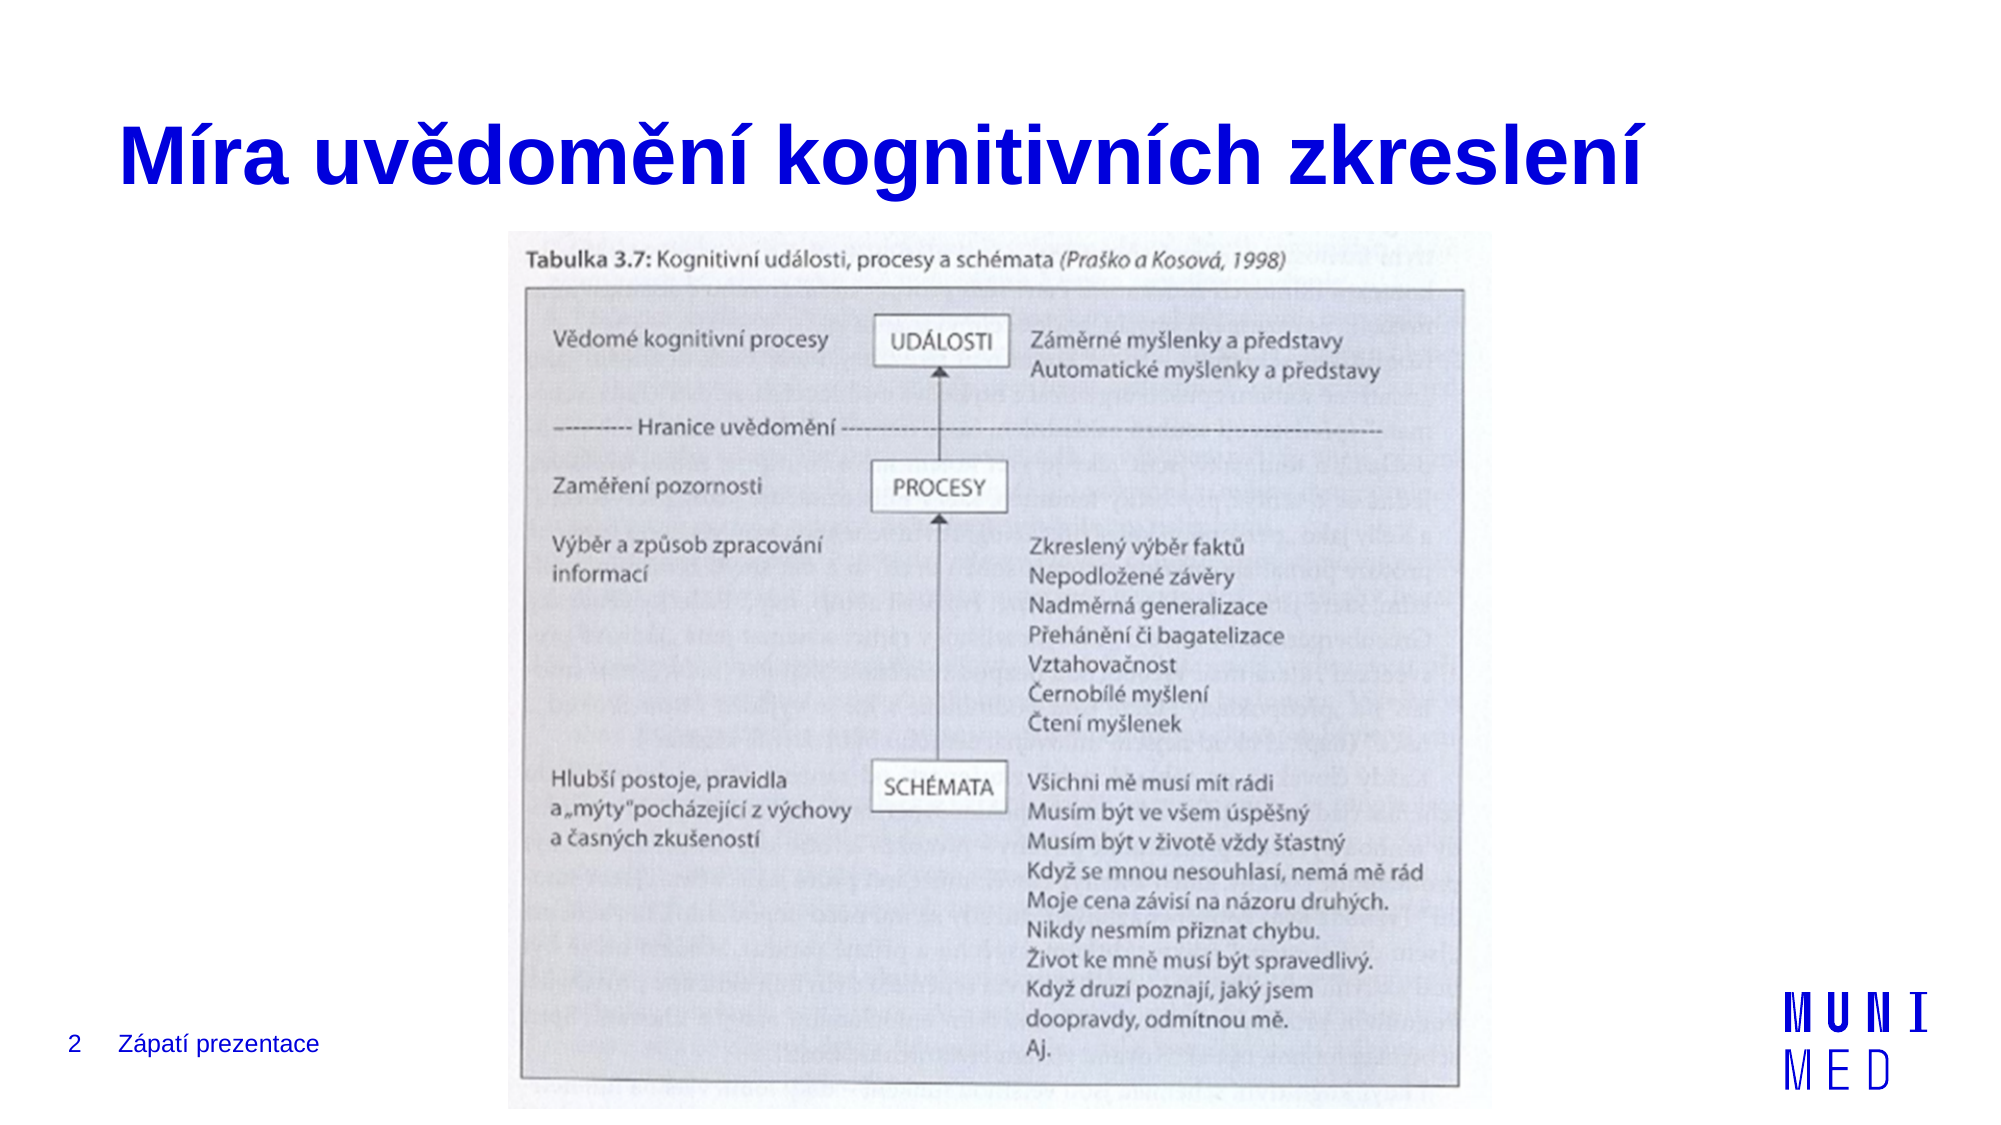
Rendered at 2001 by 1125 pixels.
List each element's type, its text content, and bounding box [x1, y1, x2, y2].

slide_number 2 [67, 1021, 110, 1063]
title Míra uvědomění kognitivních zkreslení [118, 118, 1883, 193]
footer Zápatí prezentace [118, 1021, 503, 1063]
picture [508, 231, 1492, 1110]
